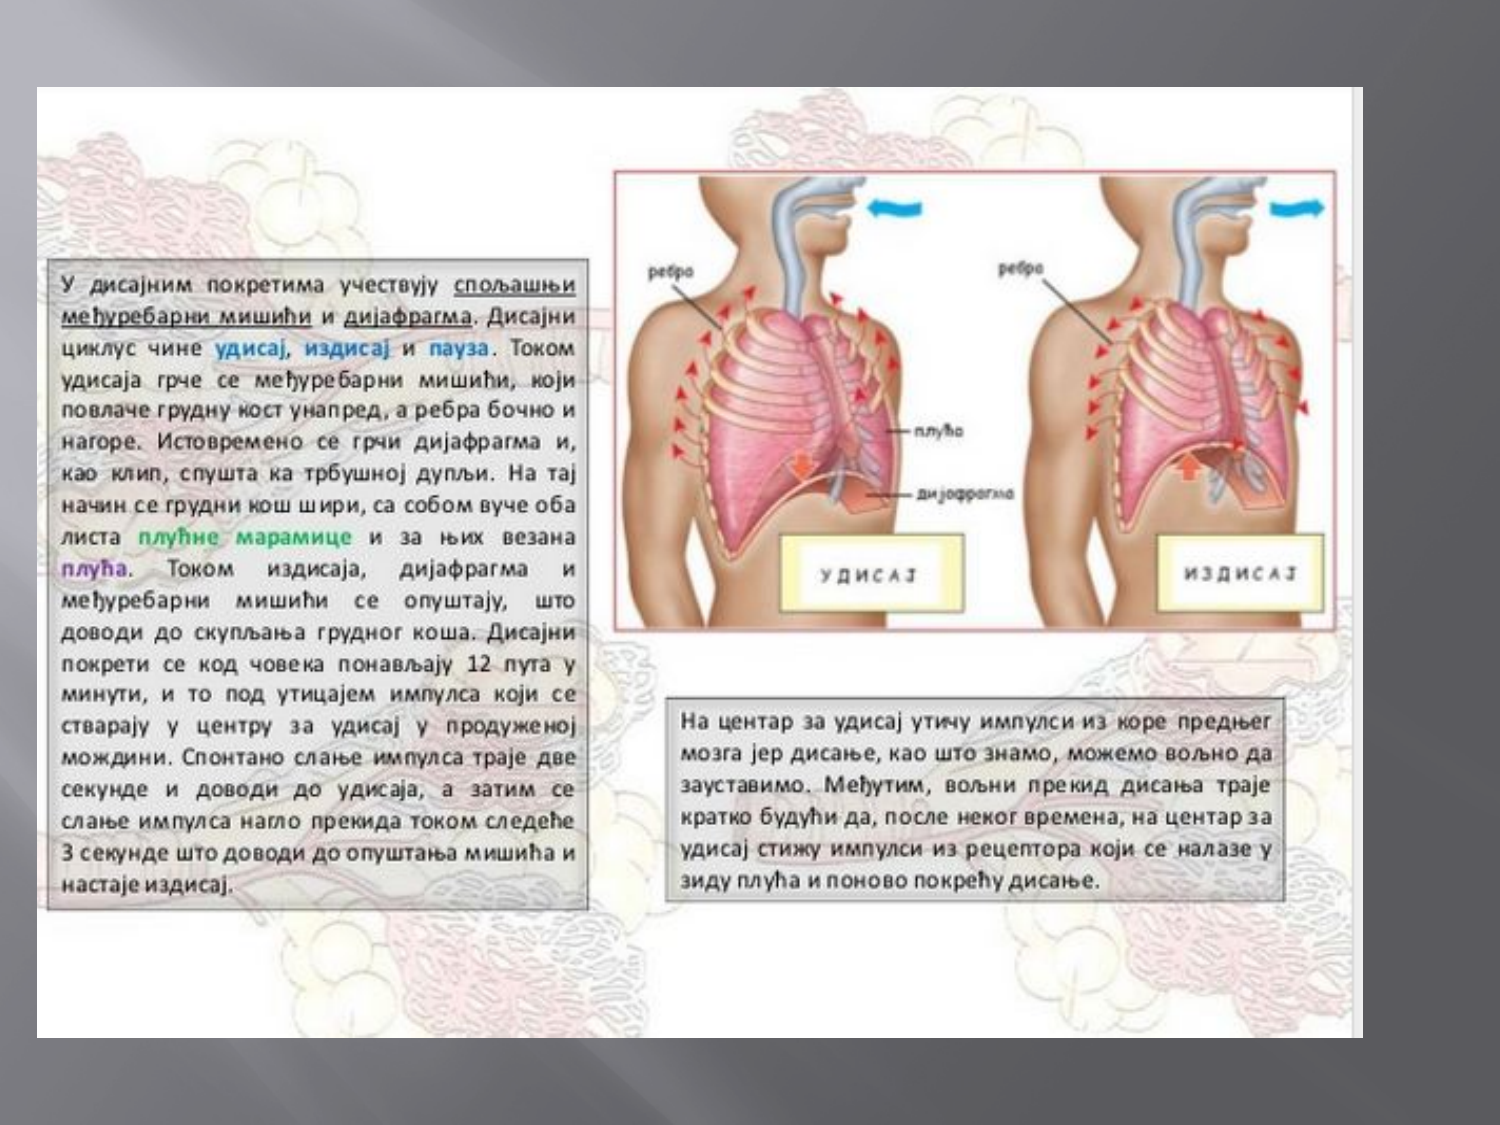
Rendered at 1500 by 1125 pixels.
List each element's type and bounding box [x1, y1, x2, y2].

picture [37, 87, 1363, 1038]
